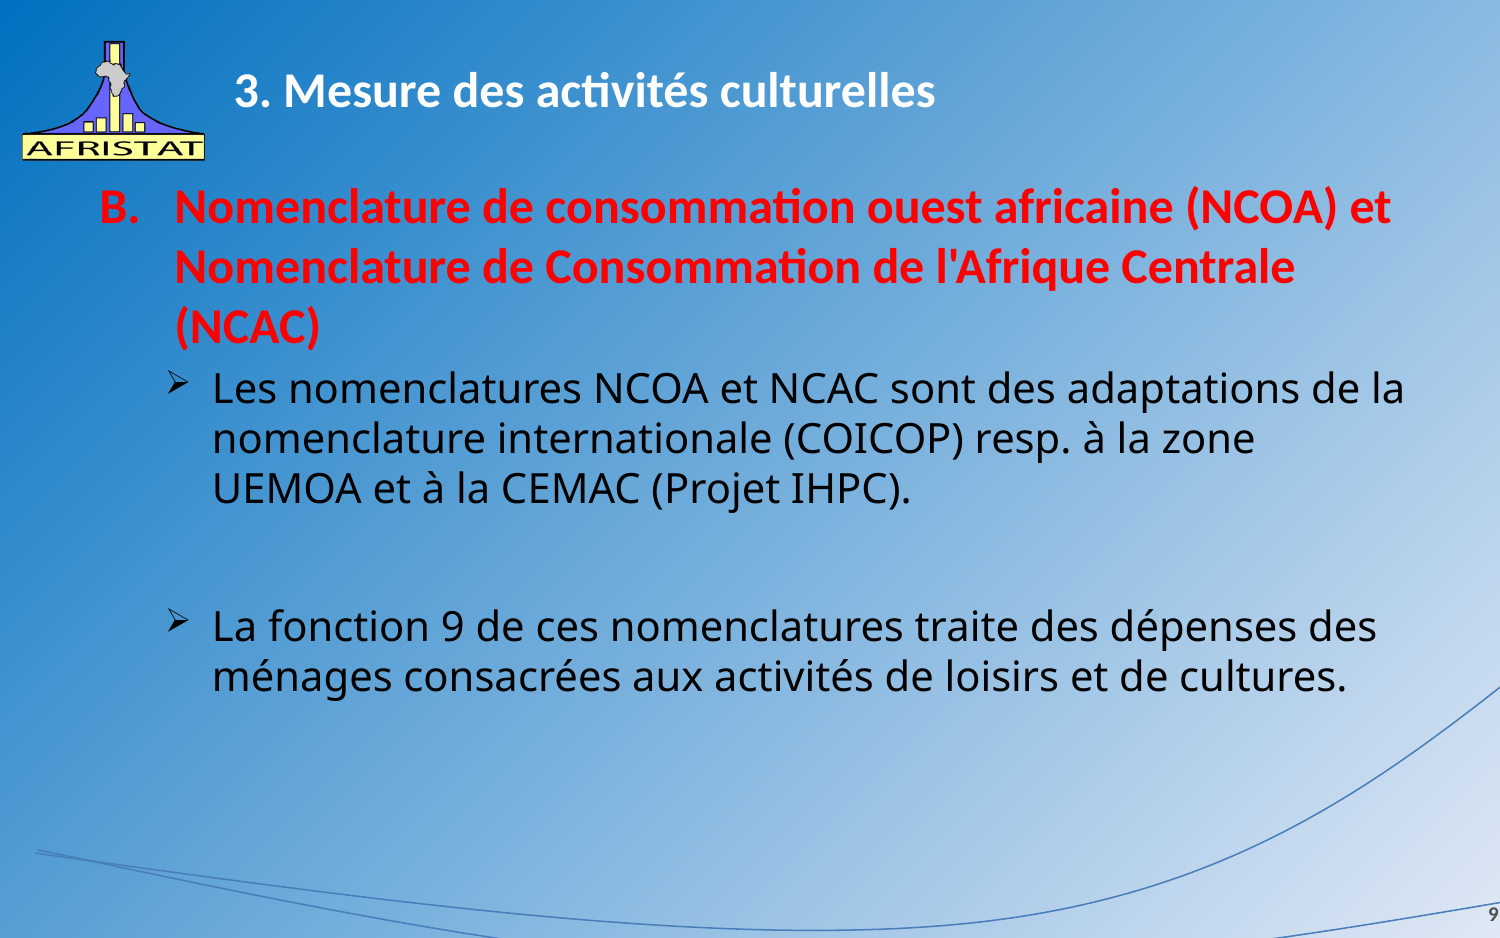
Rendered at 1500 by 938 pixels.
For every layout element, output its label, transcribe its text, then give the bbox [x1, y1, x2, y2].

slide_number 9 [1364, 887, 1500, 938]
list Nomenclature de consommation ouest africaine (NCOA) et Nomenclature de Consommation de l'Afrique Centrale (NCAC) Les nomenclatures NCOA et NCAC sont des adaptations de la nomenclature internationale (COICOP) resp. à la zone UEMOA et à la CEMAC (Projet IHPC). La fonction 9 de ces nomenclatures traite des dépenses des ménages consacrées aux activités de loisirs et de cultures. [74, 165, 1426, 893]
picture [17, 36, 209, 164]
title 3. Mesure des activités culturelles [218, 24, 1500, 151]
